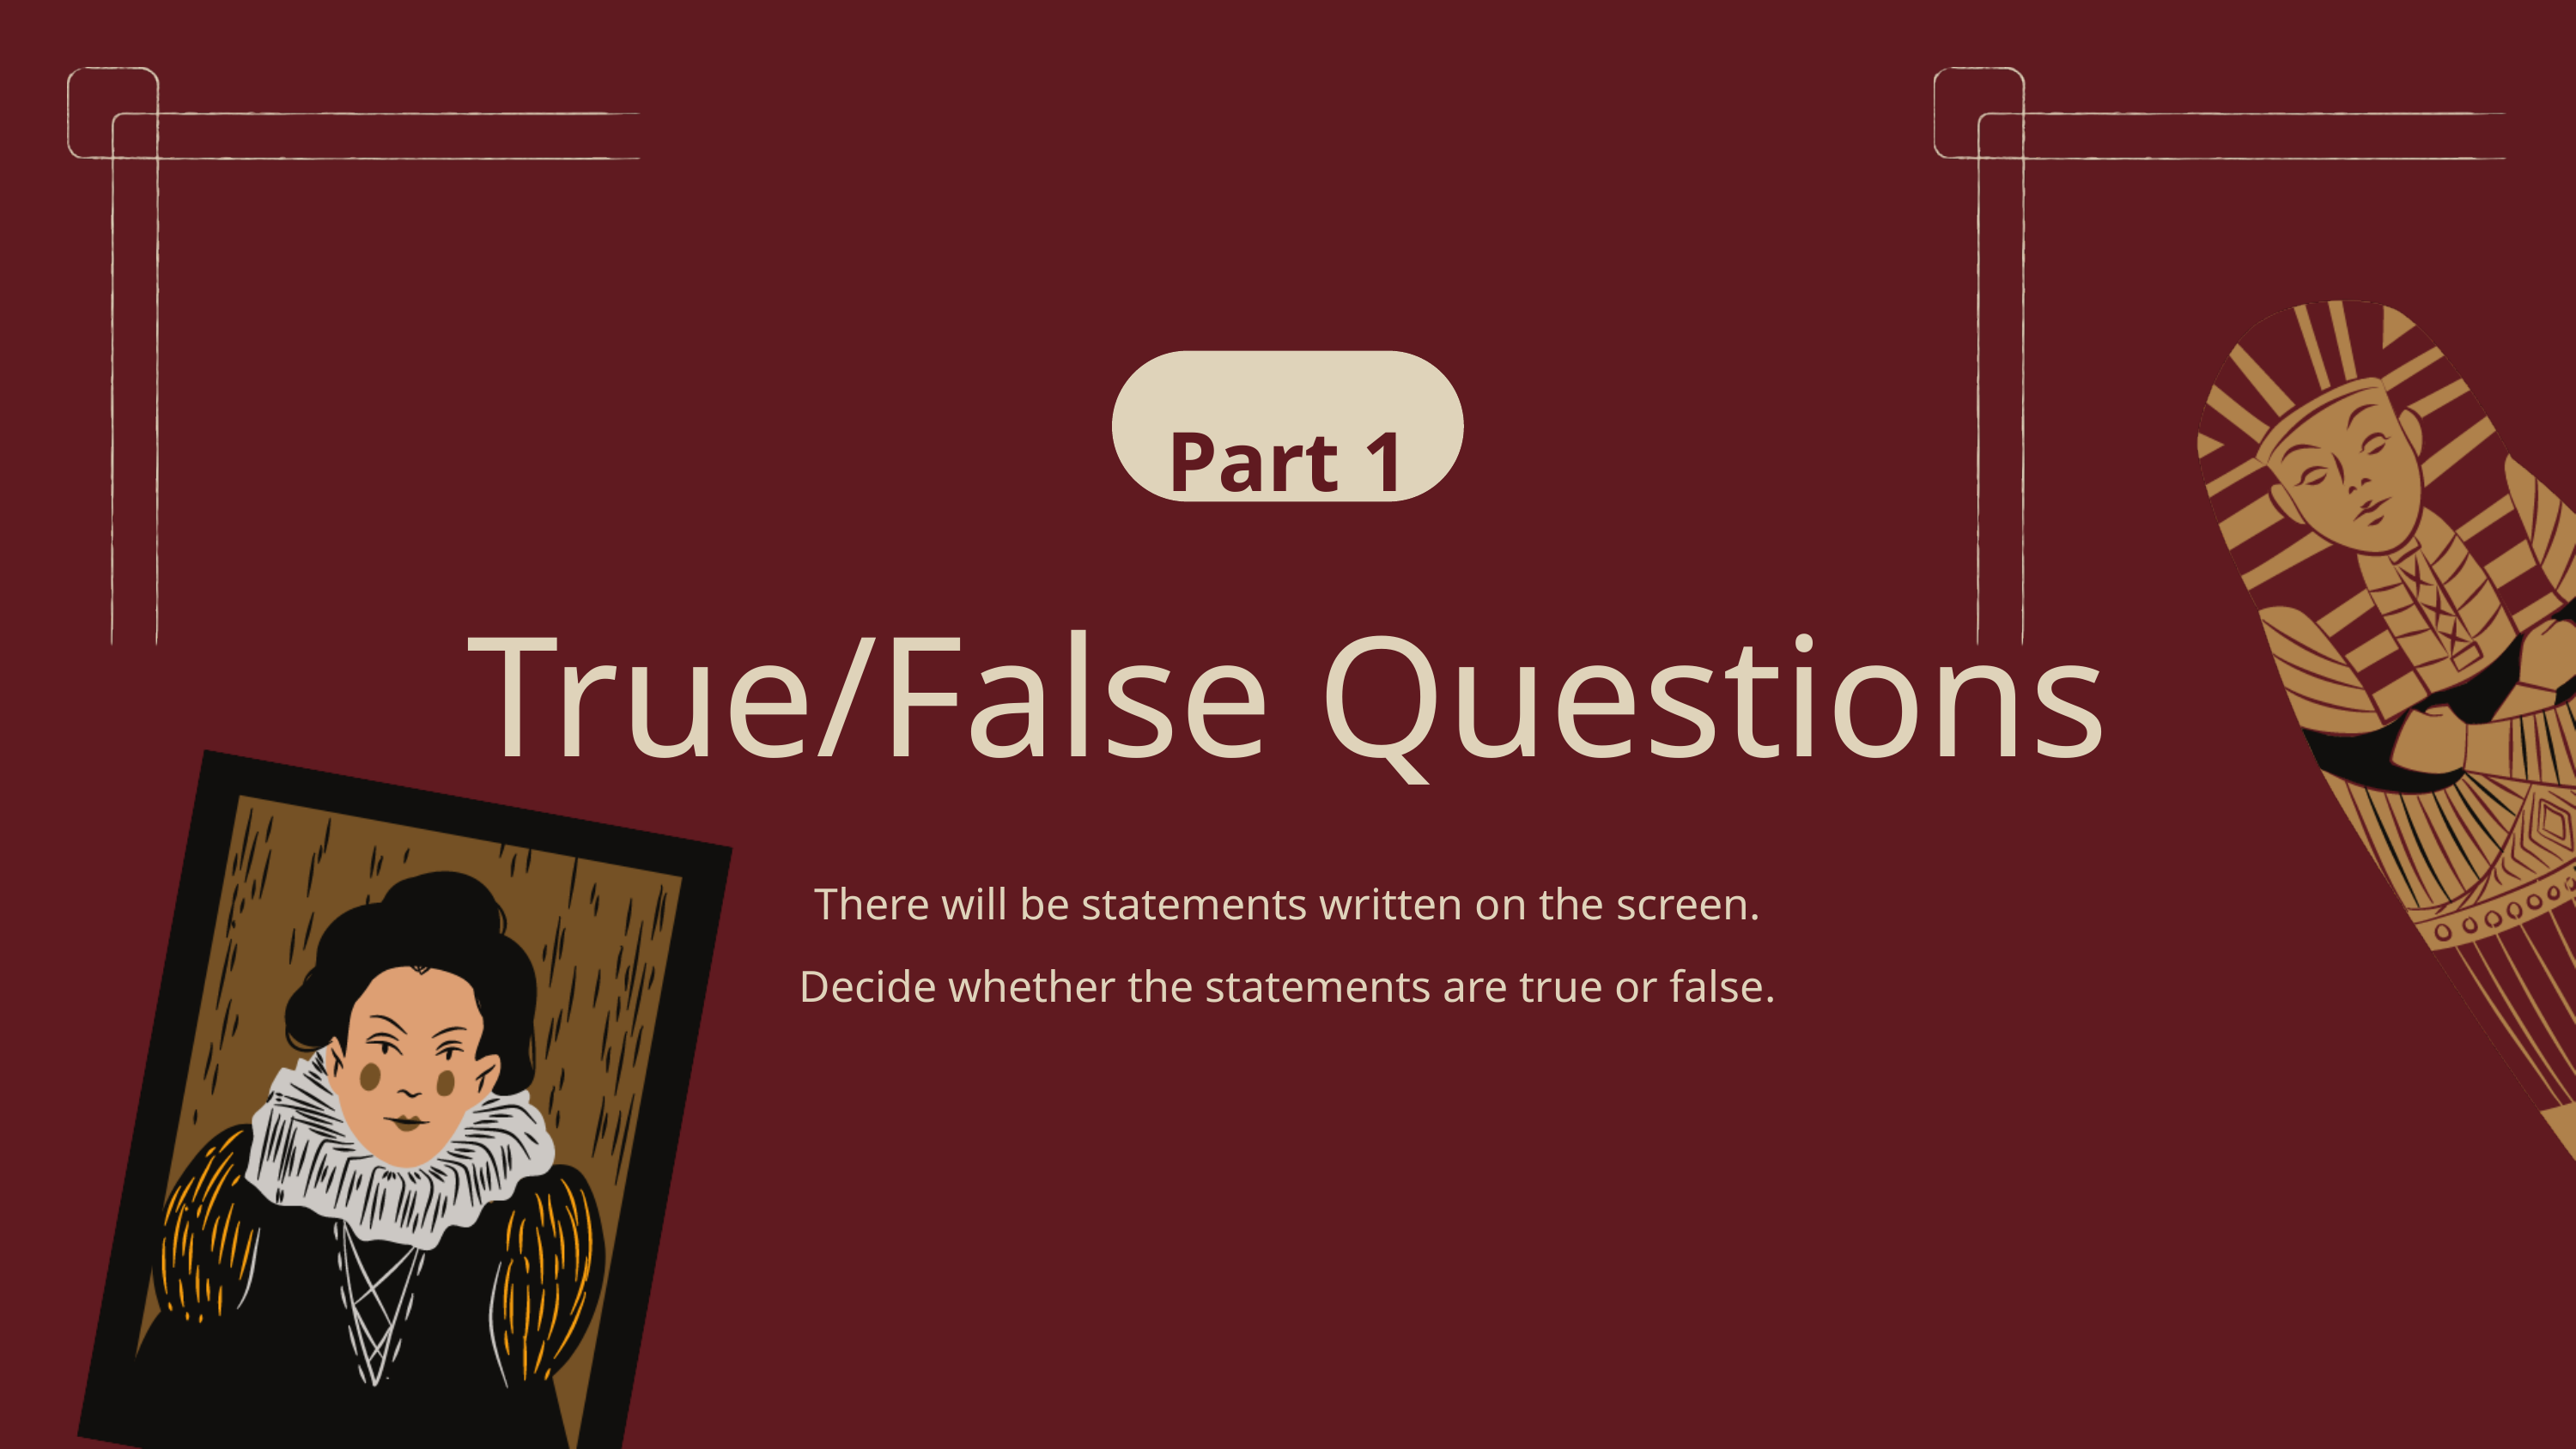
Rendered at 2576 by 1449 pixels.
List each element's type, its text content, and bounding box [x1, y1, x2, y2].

text_box There will be statements written on the screen. Decide whether the statements are true or false. [764, 846, 1899, 1011]
text_box [1933, 67, 2164, 550]
text_box True/False Questions [144, 550, 1111, 791]
text_box [67, 67, 643, 647]
picture [0, 730, 761, 1449]
picture [2169, 0, 2576, 1449]
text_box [1111, 350, 1547, 786]
text_box True/False Questions [1546, 550, 2164, 791]
